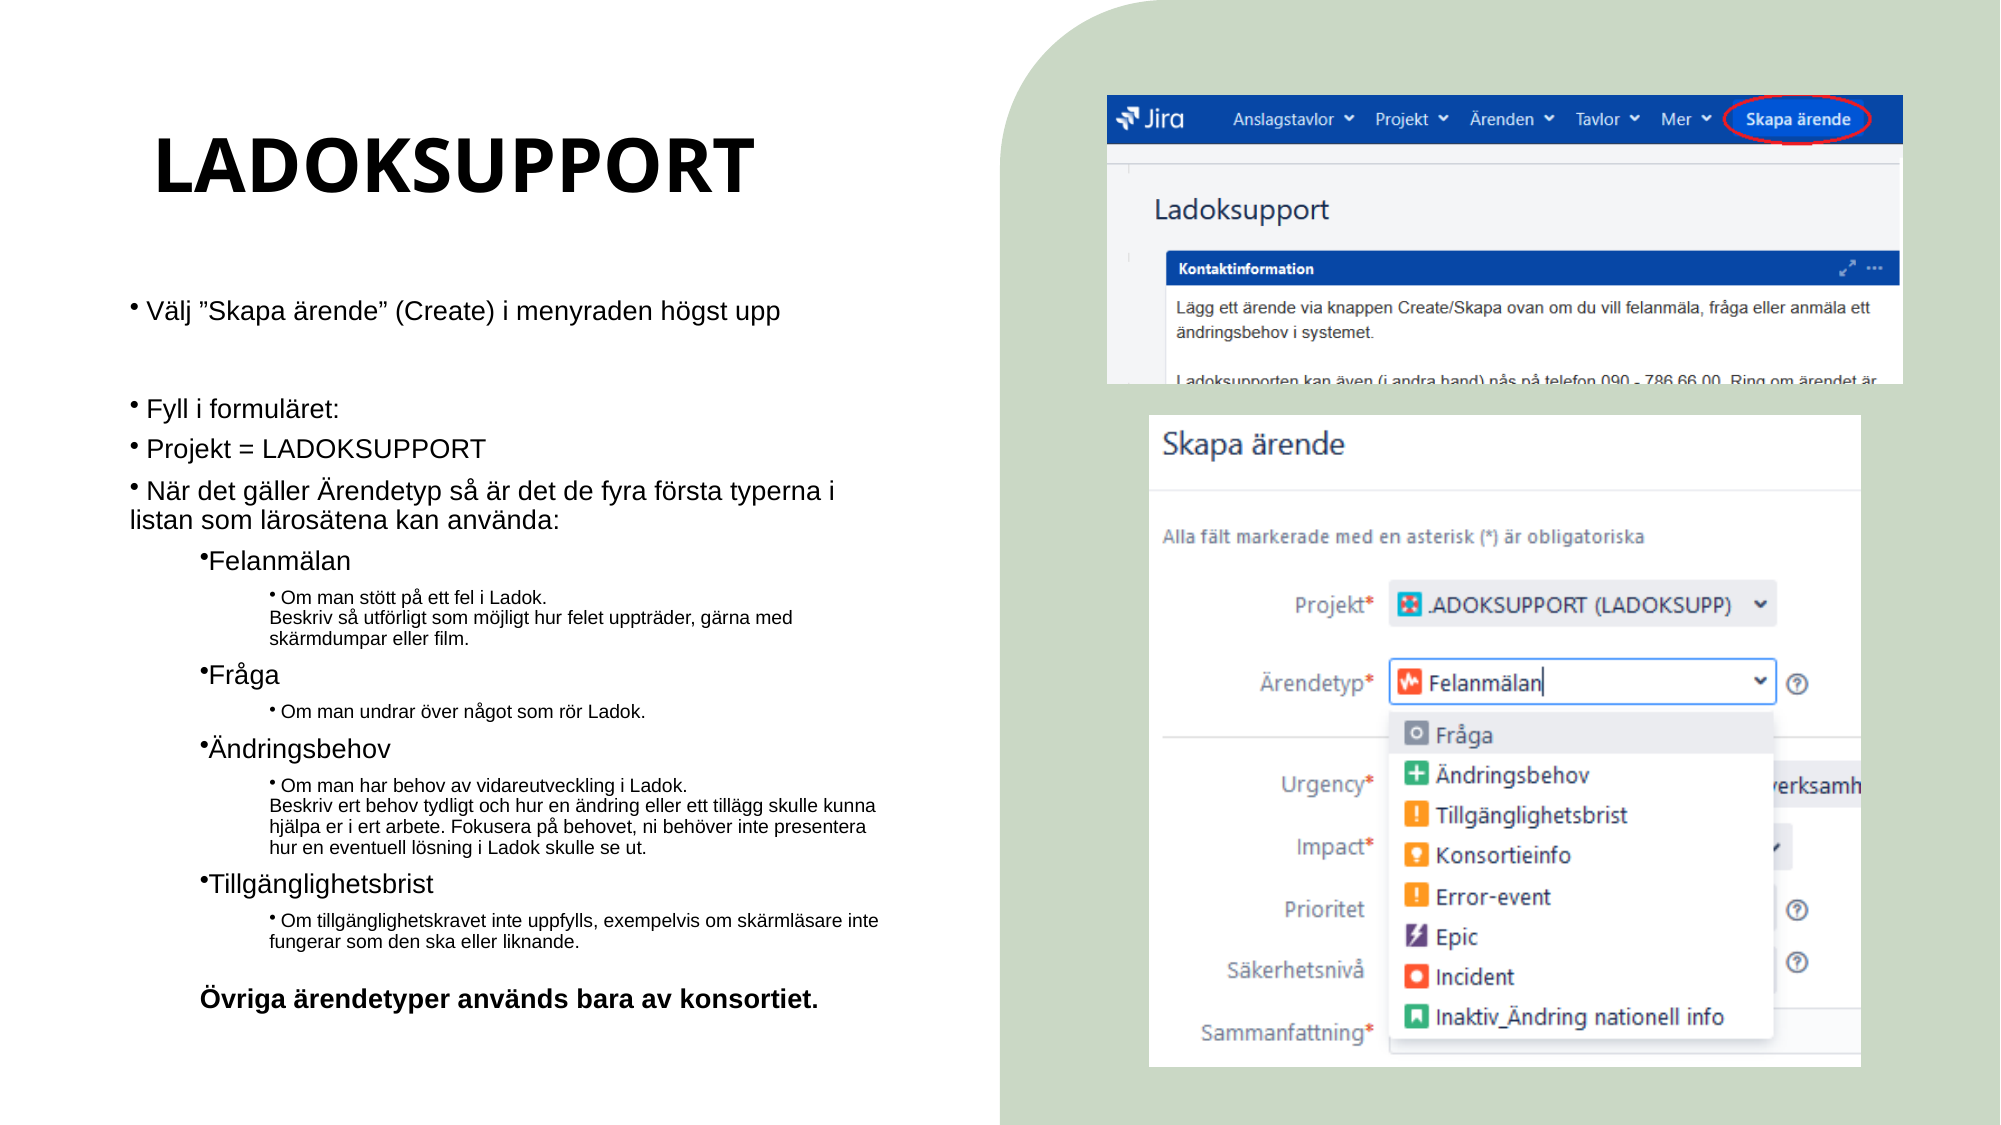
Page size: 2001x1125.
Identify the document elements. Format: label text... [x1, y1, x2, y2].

picture [1149, 414, 1861, 1068]
title LADOKSUPPORT [137, 59, 930, 278]
list Välj ”Skapa ärende” (Create) i menyraden högst upp Fyll i formuläret: Projekt = LADOKSUPPORT När det gäller Ärendetyp så är det de fyra första typerna i listan som lärosätena kan använda: Felanmälan Om man stött på ett fel i Ladok. Beskriv så utförligt som möjligt hur felet uppträder, gärna med skärmdumpar eller film. Fråga Om man undrar över något som rör Ladok. Ändringsbehov Om man har behov av vidareutveckling i Ladok. Beskriv ert behov tydligt och hur en ändring eller ett tillägg skulle kunna hjälpa er i ert arbete. Fokusera på behovet, ni behöver inte presentera hur en eventuell lösning i Ladok skulle se ut. Tillgänglighetsbrist Om tillgänglighetskravet inte uppfylls, exempelvis om skärmläsare inte fungerar som den ska eller liknande. Övriga ärendetyper används bara av konsortiet. [114, 289, 908, 1023]
picture [1106, 94, 1903, 385]
